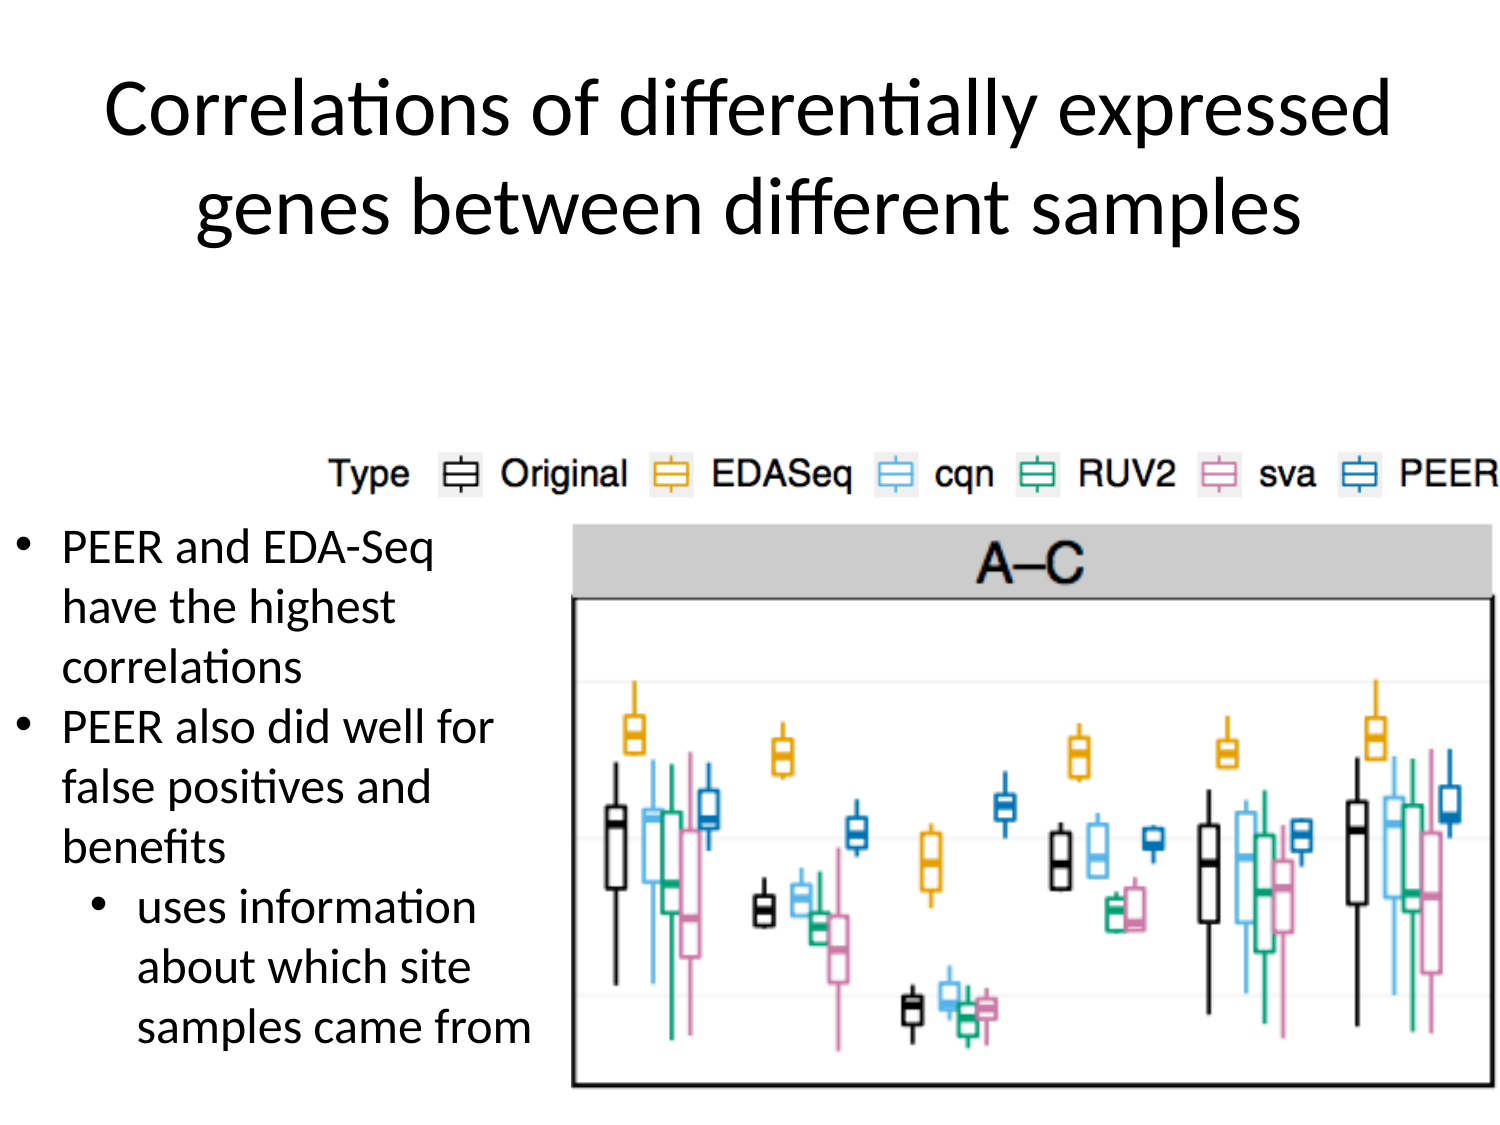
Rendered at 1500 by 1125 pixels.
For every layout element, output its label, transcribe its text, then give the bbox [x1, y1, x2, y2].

picture [309, 442, 1500, 1093]
title Correlations of differentially expressed genes between different samples [0, 45, 1500, 259]
text_box PEER and EDA-Seq have the highest correlations PEER also did well for false positives and benefits uses information about which site samples came from [0, 506, 550, 1121]
